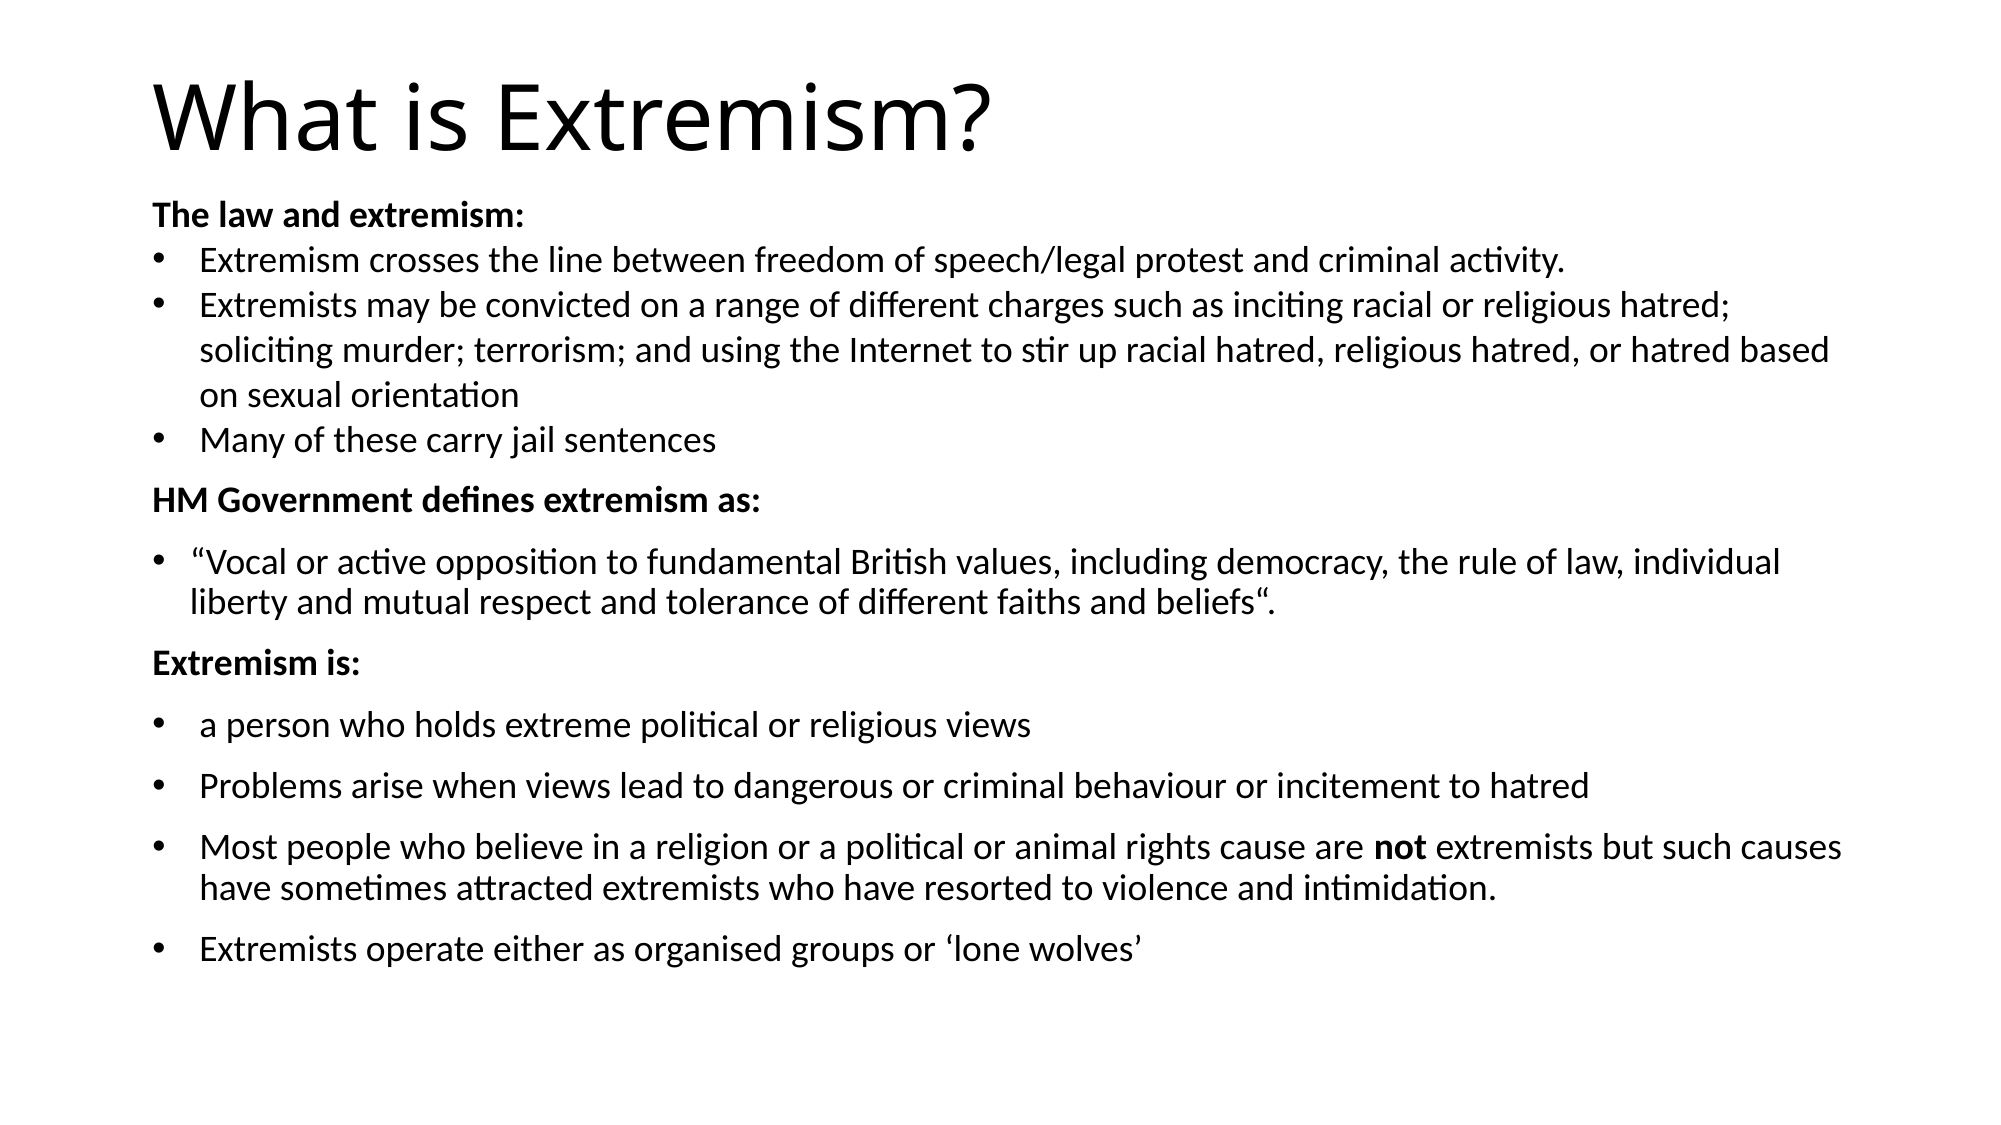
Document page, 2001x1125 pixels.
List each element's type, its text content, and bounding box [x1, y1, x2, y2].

title What is Extremism? [137, 59, 1863, 182]
list The law and extremism: Extremism crosses the line between freedom of speech/legal protest and criminal activity. Extremists may be convicted on a range of different charges such as inciting racial or religious hatred; soliciting murder; terrorism; and using the Internet to stir up racial hatred, religious hatred, or hatred based on sexual orientation Many of these carry jail sentences HM Government defines extremism as: “Vocal or active opposition to fundamental British values, including democracy, the rule of law, individual liberty and mutual respect and tolerance of different faiths and beliefs“. Extremism is: a person who holds extreme political or religious views Problems arise when views lead to dangerous or criminal behaviour or incitement to hatred Most people who believe in a religion or a political or animal rights cause are not extremists but such causes have sometimes attracted extremists who have resorted to violence and intimidation. Extremists operate either as organised groups or ‘lone wolves’ [137, 182, 1863, 1091]
